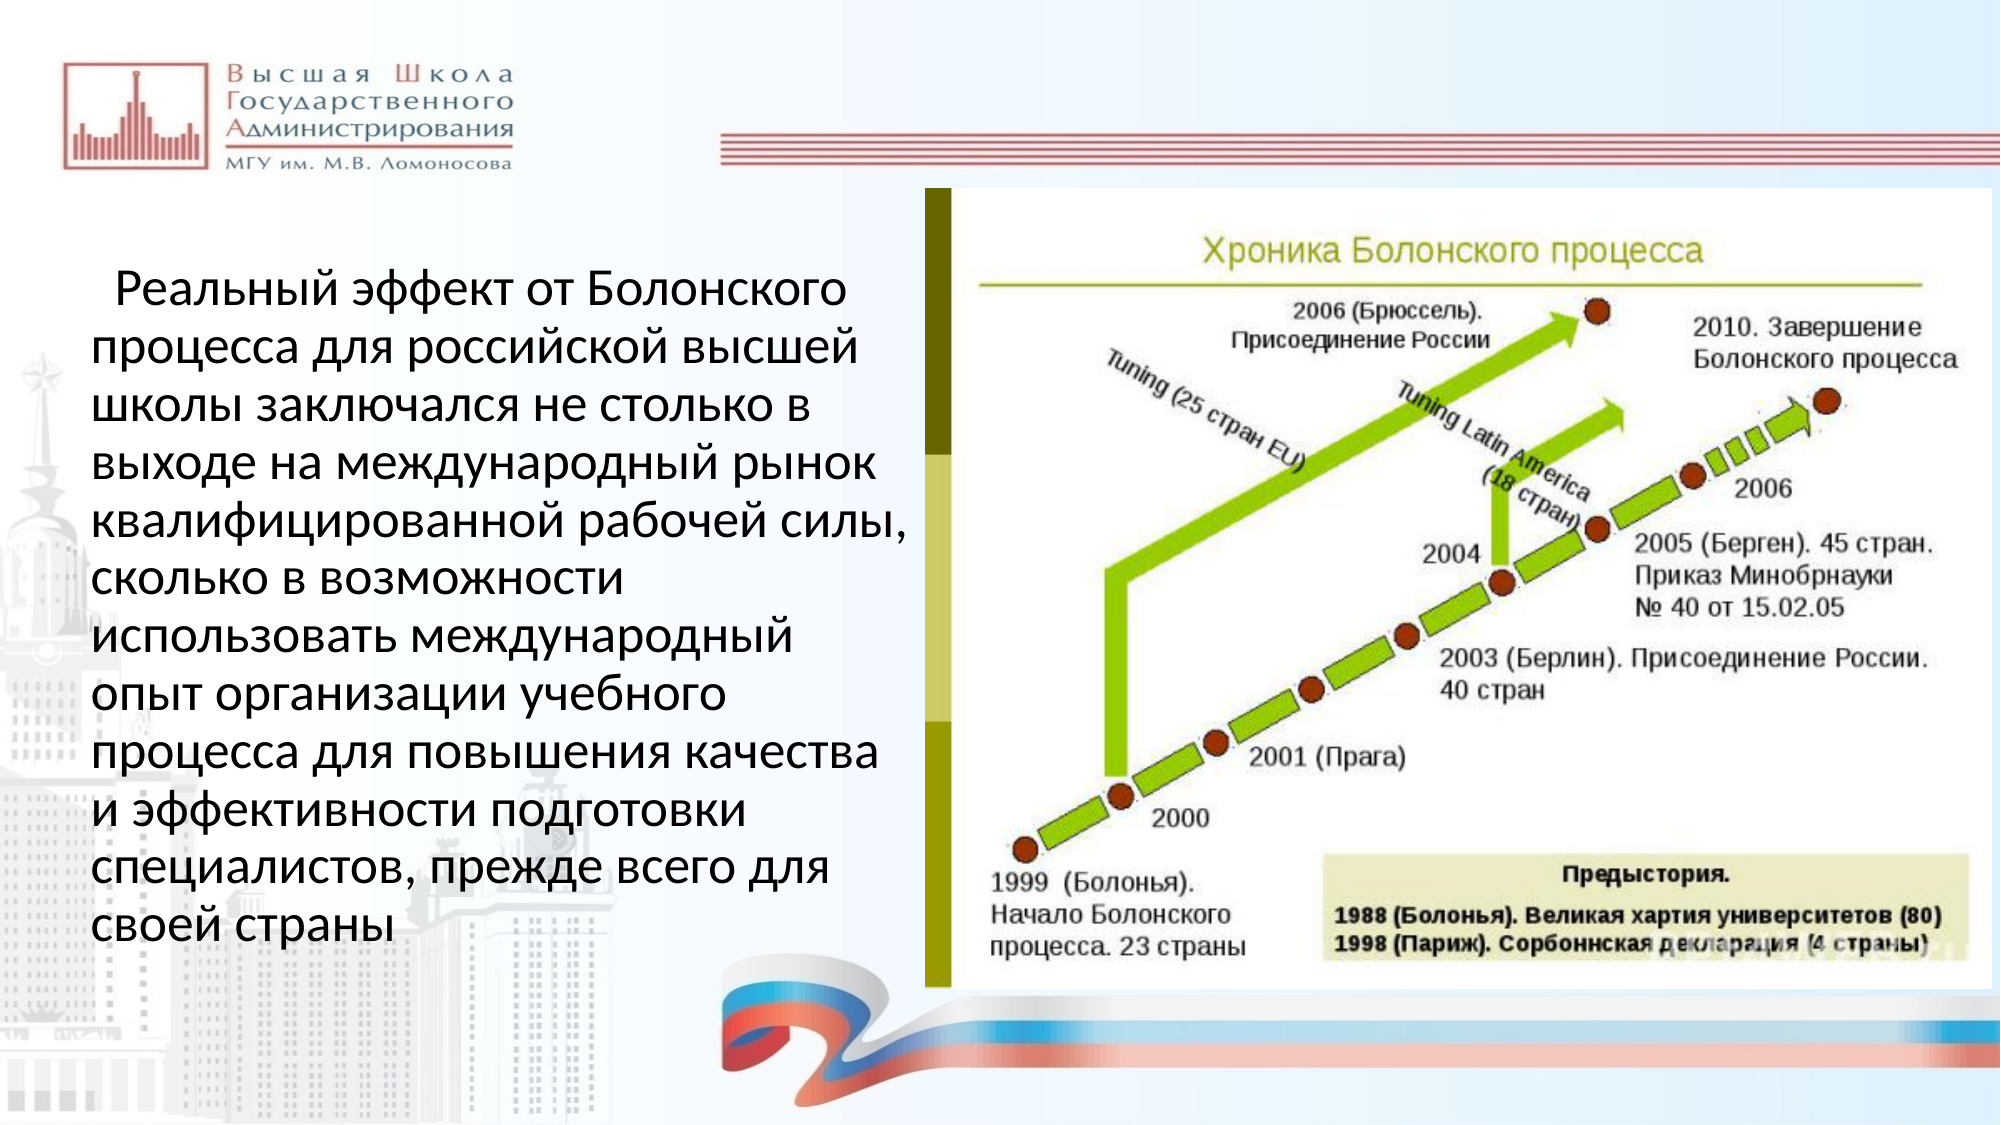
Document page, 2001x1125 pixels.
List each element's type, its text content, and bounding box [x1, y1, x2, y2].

list Реальный эффект от Болонского процесса для российской высшей школы заключался не столько в выходе на международный рынок квалифицированной рабочей силы, сколько в возможности использовать международный опыт организации учебного процесса для повышения качества и эффективности подготовки специалистов, прежде всего для своей страны [75, 252, 925, 966]
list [925, 188, 1992, 989]
